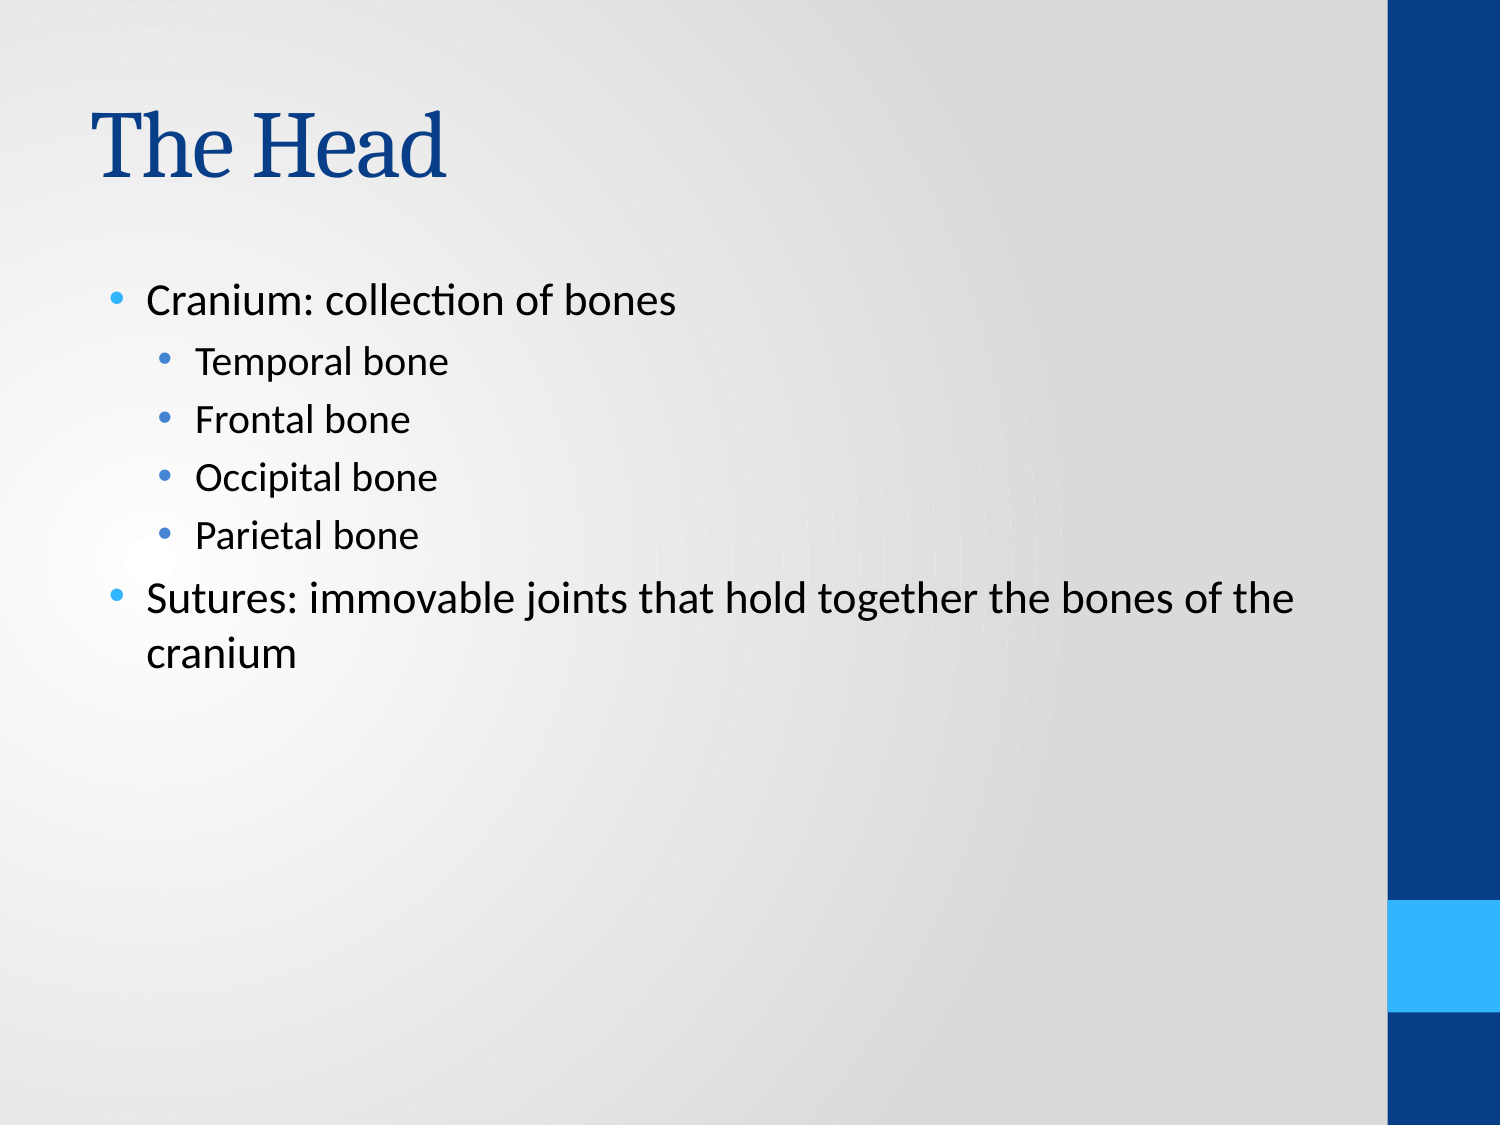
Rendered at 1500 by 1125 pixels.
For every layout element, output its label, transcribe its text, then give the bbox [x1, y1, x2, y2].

title The Head [75, 45, 1325, 233]
list Cranium: collection of bones Temporal bone Frontal bone Occipital bone Parietal bone Sutures: immovable joints that hold together the bones of the cranium [75, 262, 1325, 1050]
